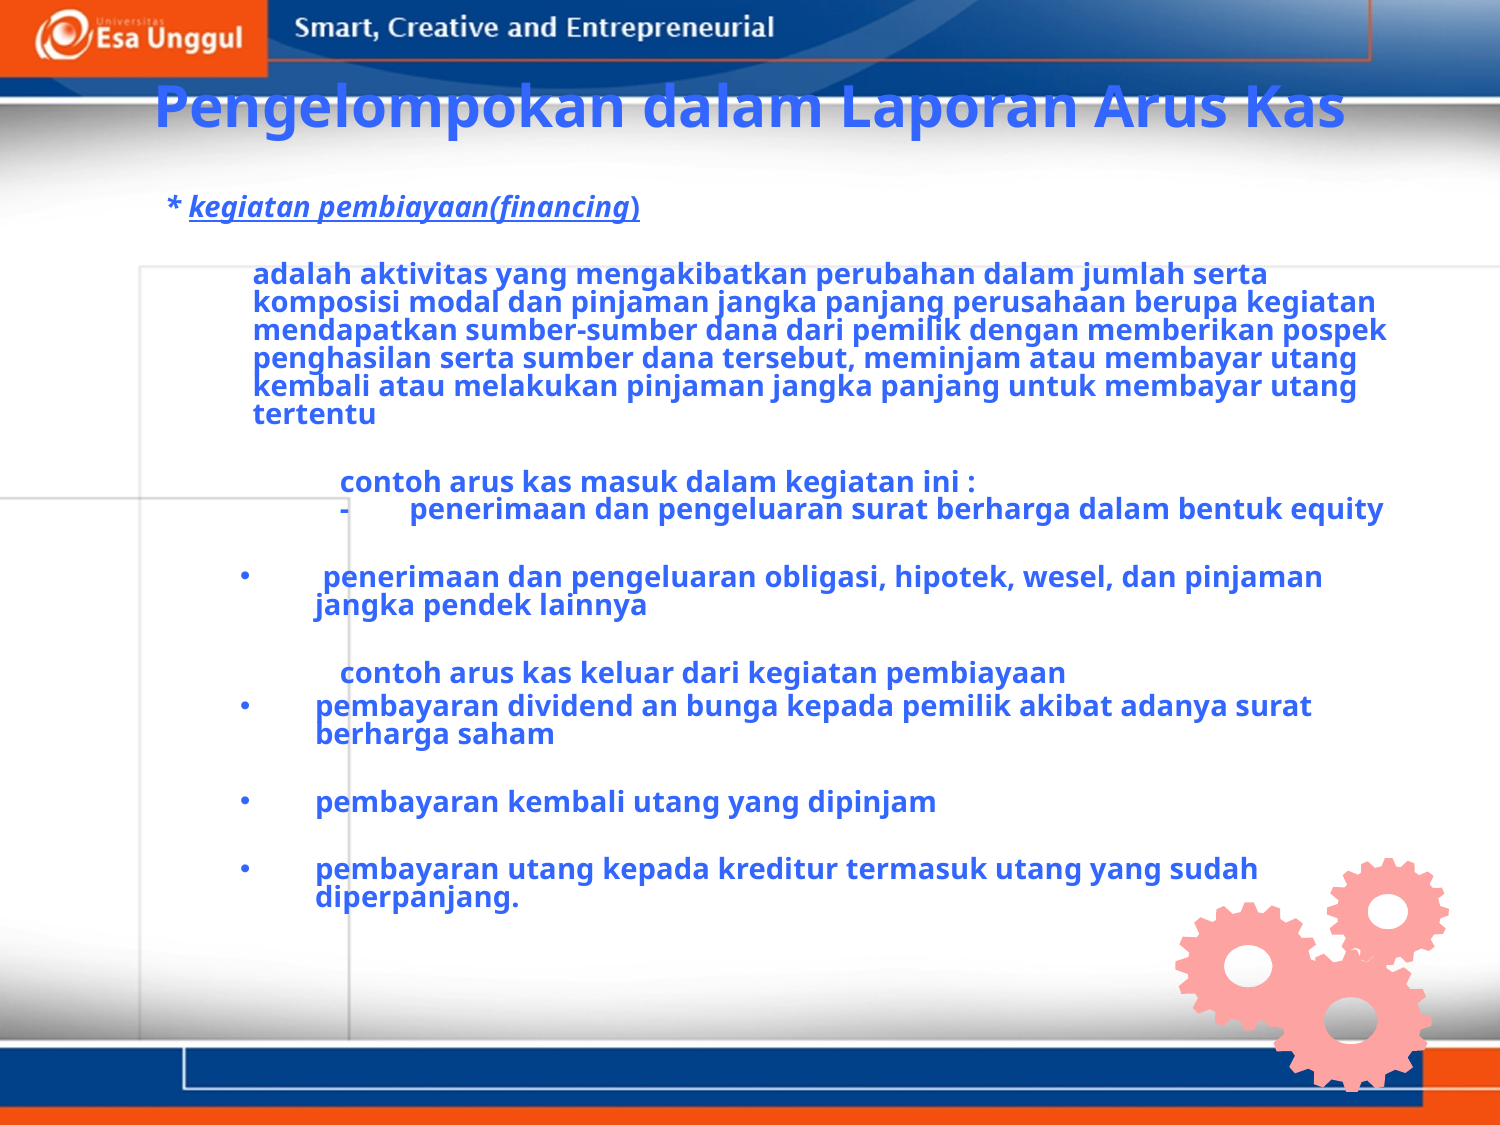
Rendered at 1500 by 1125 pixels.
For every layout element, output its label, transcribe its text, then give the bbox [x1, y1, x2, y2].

list * kegiatan pembiayaan(financing) adalah aktivitas yang mengakibatkan perubahan dalam jumlah serta komposisi modal dan pinjaman jangka panjang perusahaan berupa kegiatan mendapatkan sumber-sumber dana dari pemilik dengan memberikan pospek penghasilan serta sumber dana tersebut, meminjam atau membayar utang kembali atau melakukan pinjaman jangka panjang untuk membayar utang tertentu contoh arus kas masuk dalam kegiatan ini : - penerimaan dan pengeluaran surat berharga dalam bentuk equity penerimaan dan pengeluaran obligasi, hipotek, wesel, dan pinjaman jangka pendek lainnya contoh arus kas keluar dari kegiatan pembiayaan pembayaran dividend an bunga kepada pemilik akibat adanya surat berharga saham pembayaran kembali utang yang dipinjam pembayaran utang kepada kreditur termasuk utang yang sudah diperpanjang. [75, 187, 1425, 1006]
title Pengelompokan dalam Laporan Arus Kas [75, 45, 1425, 163]
picture [0, 0, 1500, 1125]
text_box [1174, 857, 1449, 1092]
